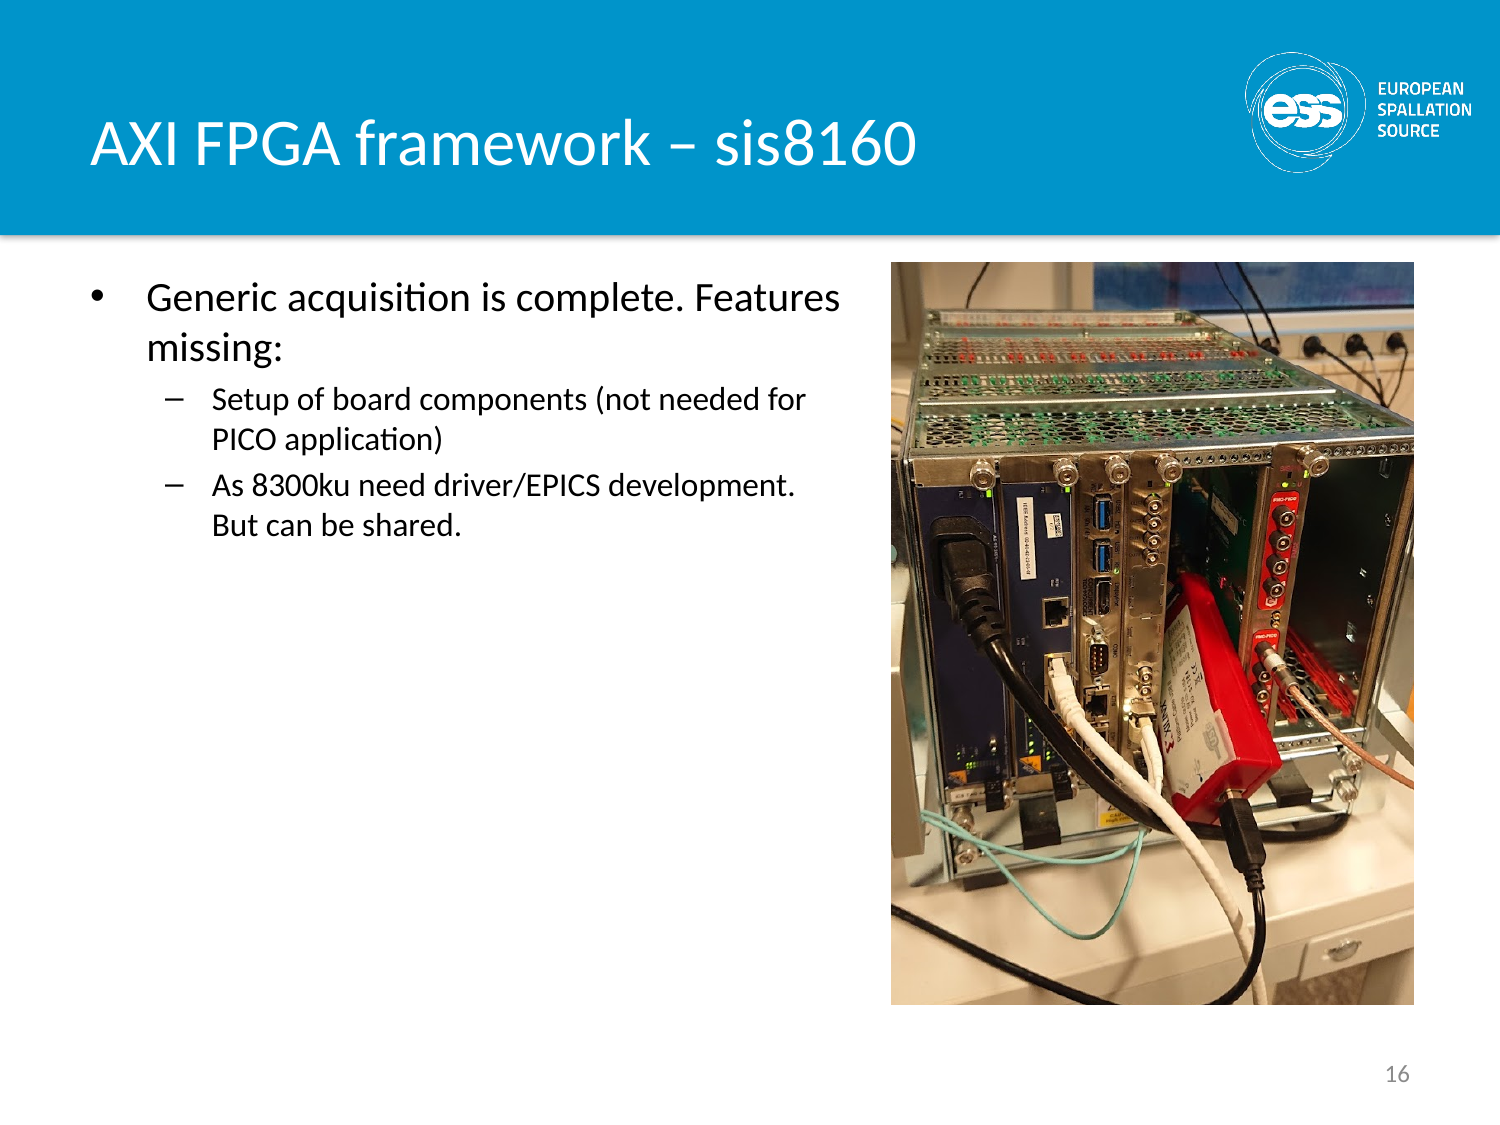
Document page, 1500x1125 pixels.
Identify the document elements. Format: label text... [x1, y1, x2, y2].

picture [1454, 83, 1458, 94]
picture [1423, 83, 1430, 94]
picture [1400, 83, 1407, 94]
picture [1436, 104, 1444, 115]
picture [1409, 104, 1415, 115]
picture [1443, 86, 1450, 93]
picture [1418, 104, 1423, 115]
picture [891, 262, 1414, 1006]
picture [1398, 109, 1406, 115]
picture [1379, 83, 1385, 94]
picture [1432, 125, 1438, 136]
picture [1422, 125, 1428, 134]
title AXI FPGA framework – sis8160 [75, 45, 1247, 233]
picture [1389, 104, 1393, 115]
list Generic acquisition is complete. Features missing: Setup of board components (not needed for PICO application) As 8300ku need driver/EPICS development. But can be shared. [75, 262, 857, 1005]
slide_number 16 [1074, 1042, 1425, 1103]
picture [1264, 94, 1342, 127]
